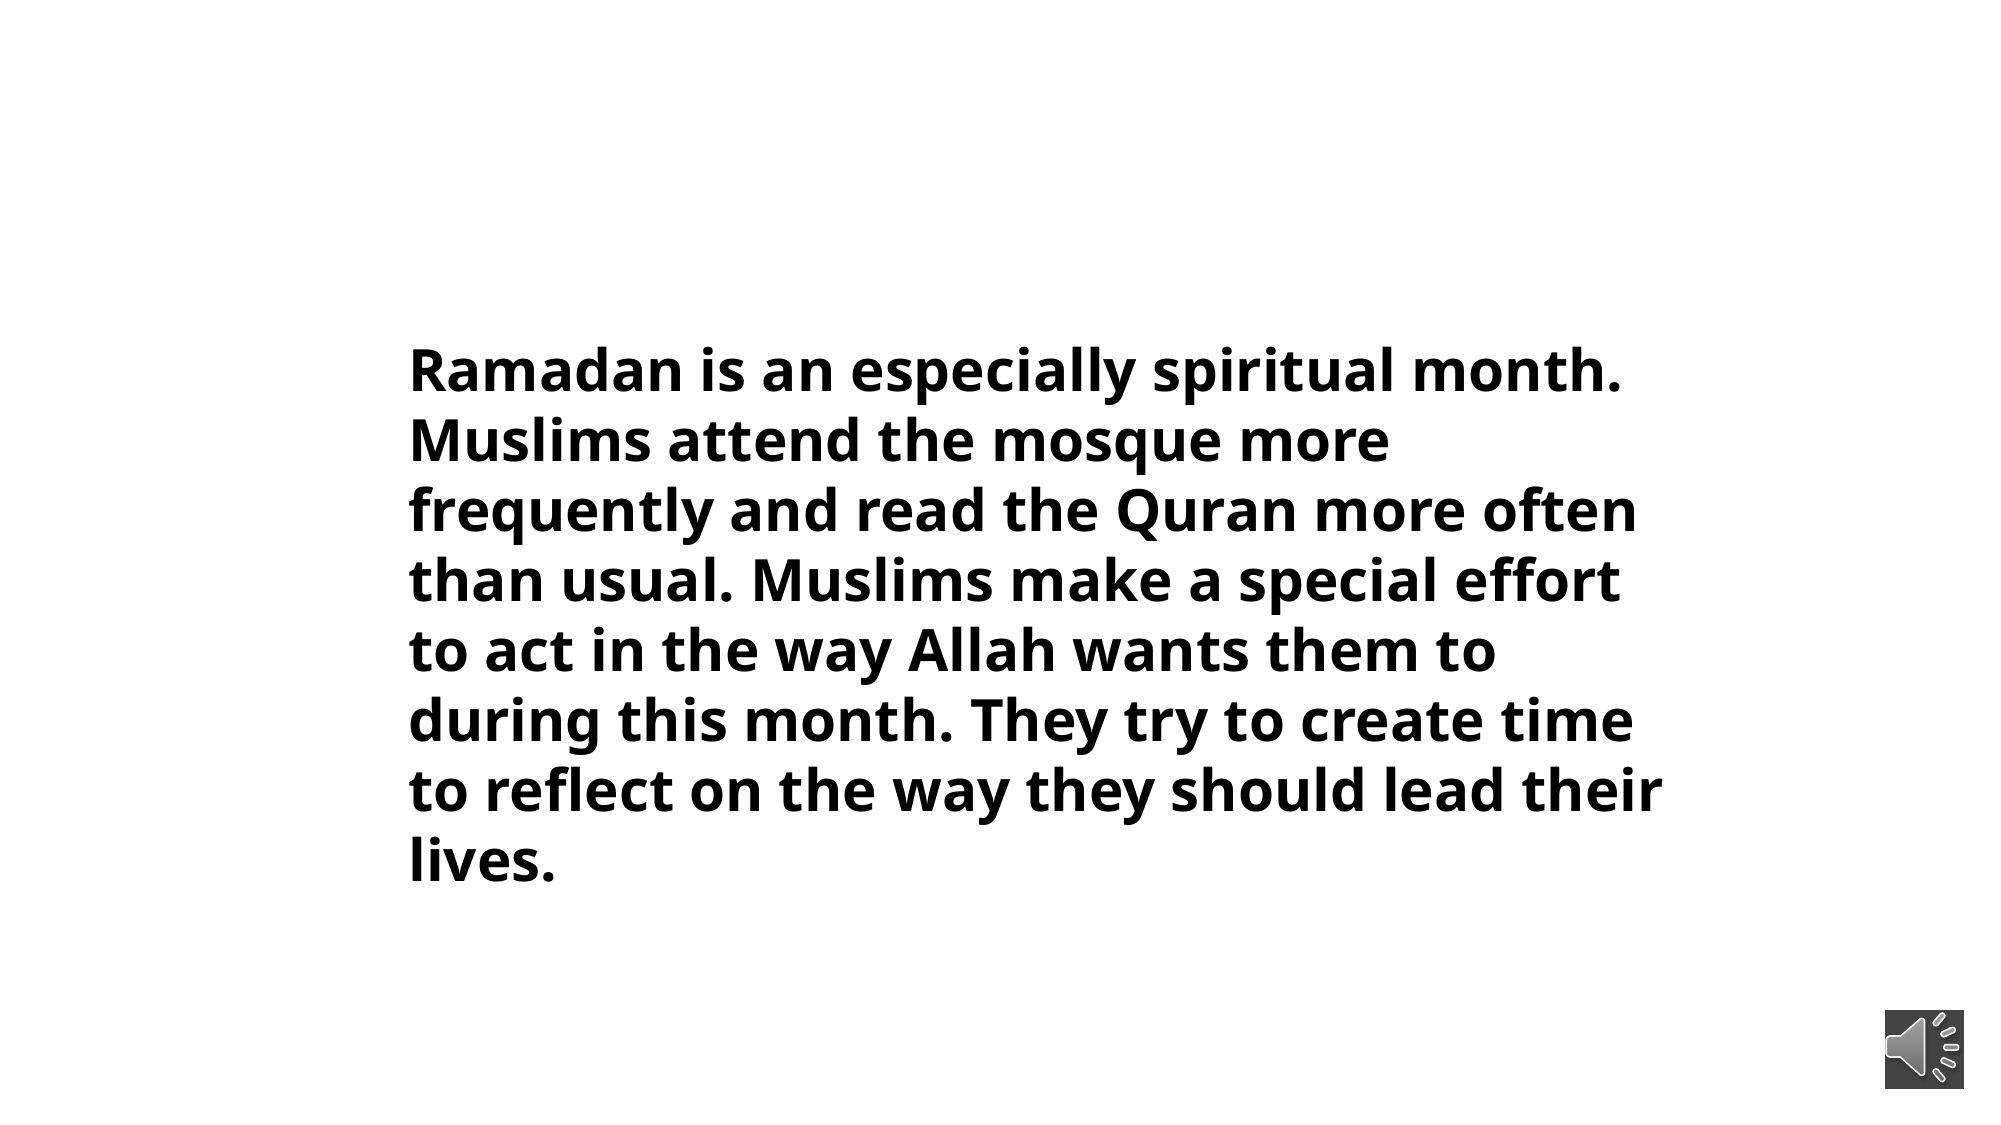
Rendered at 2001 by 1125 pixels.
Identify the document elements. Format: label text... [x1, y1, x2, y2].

picture [1884, 1009, 1965, 1090]
text_box Ramadan is an especially spiritual month. Muslims attend the mosque more frequently and read the Quran more often than usual. Muslims make a special effort to act in the way Allah wants them to during this month. They try to create time to reflect on the way they should lead their lives. [393, 325, 1705, 901]
